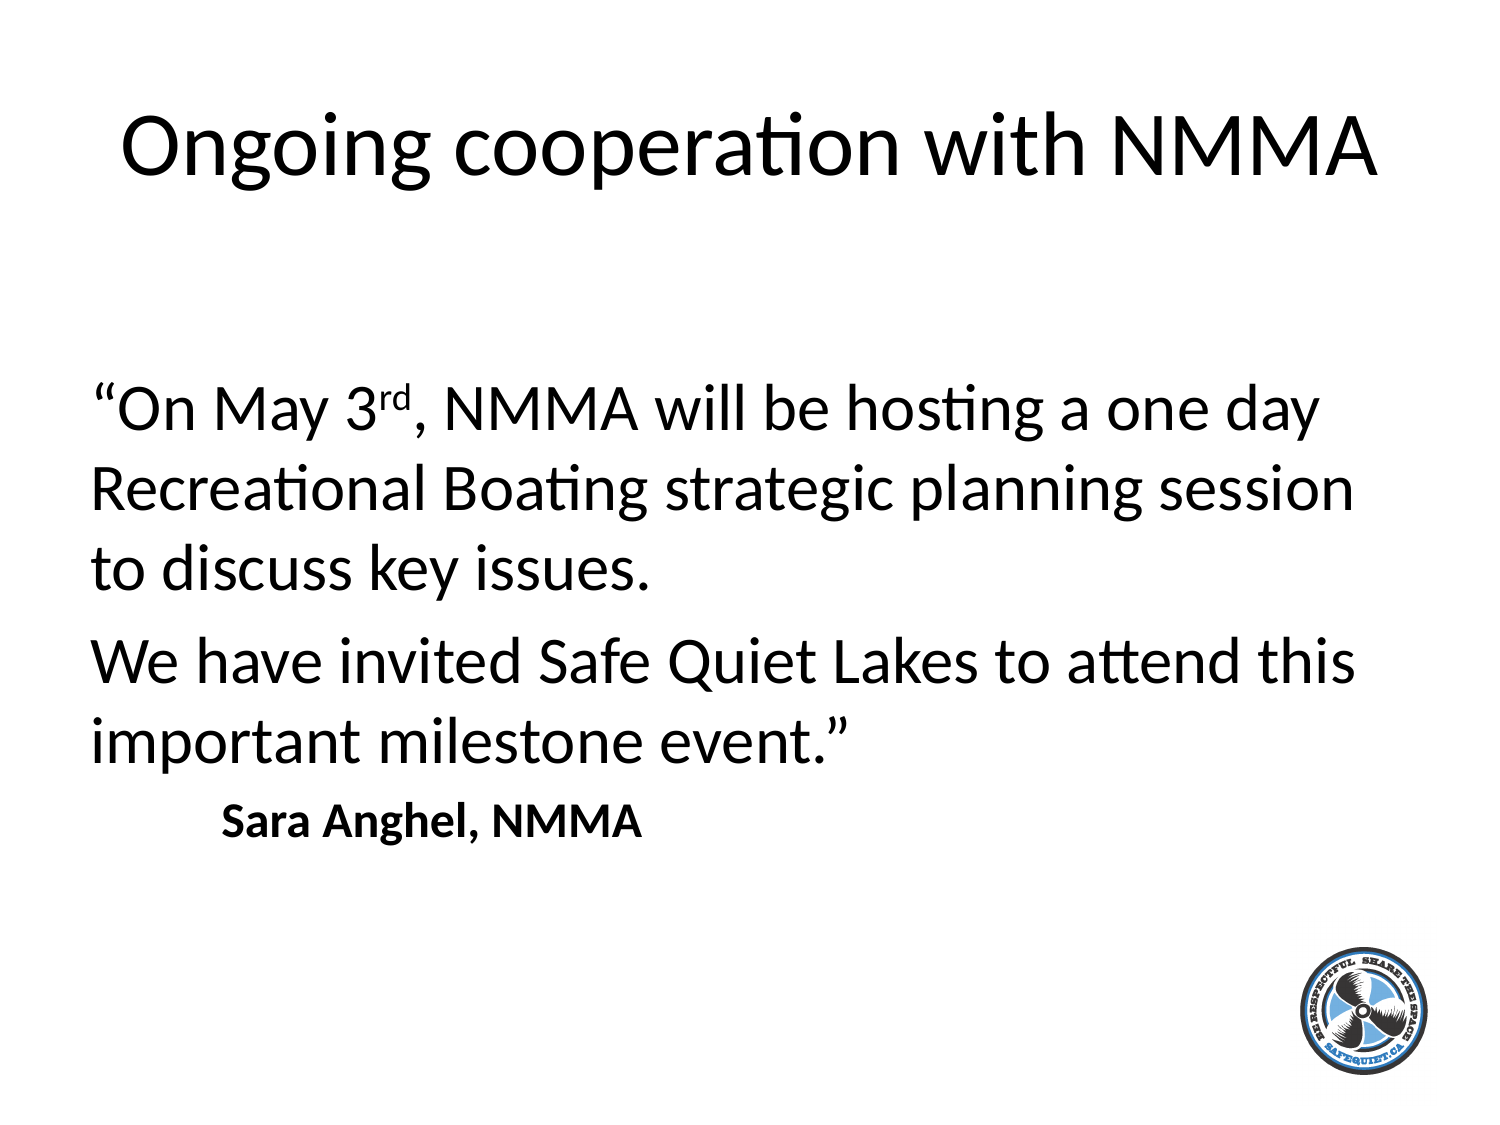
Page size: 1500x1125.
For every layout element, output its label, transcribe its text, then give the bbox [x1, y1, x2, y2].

title Ongoing cooperation with NMMA [75, 45, 1425, 233]
list “On May 3rd, NMMA will be hosting a one day Recreational Boating strategic planning session to discuss key issues. We have invited Safe Quiet Lakes to attend this important milestone event.” Sara Anghel, NMMA [75, 262, 1425, 1005]
